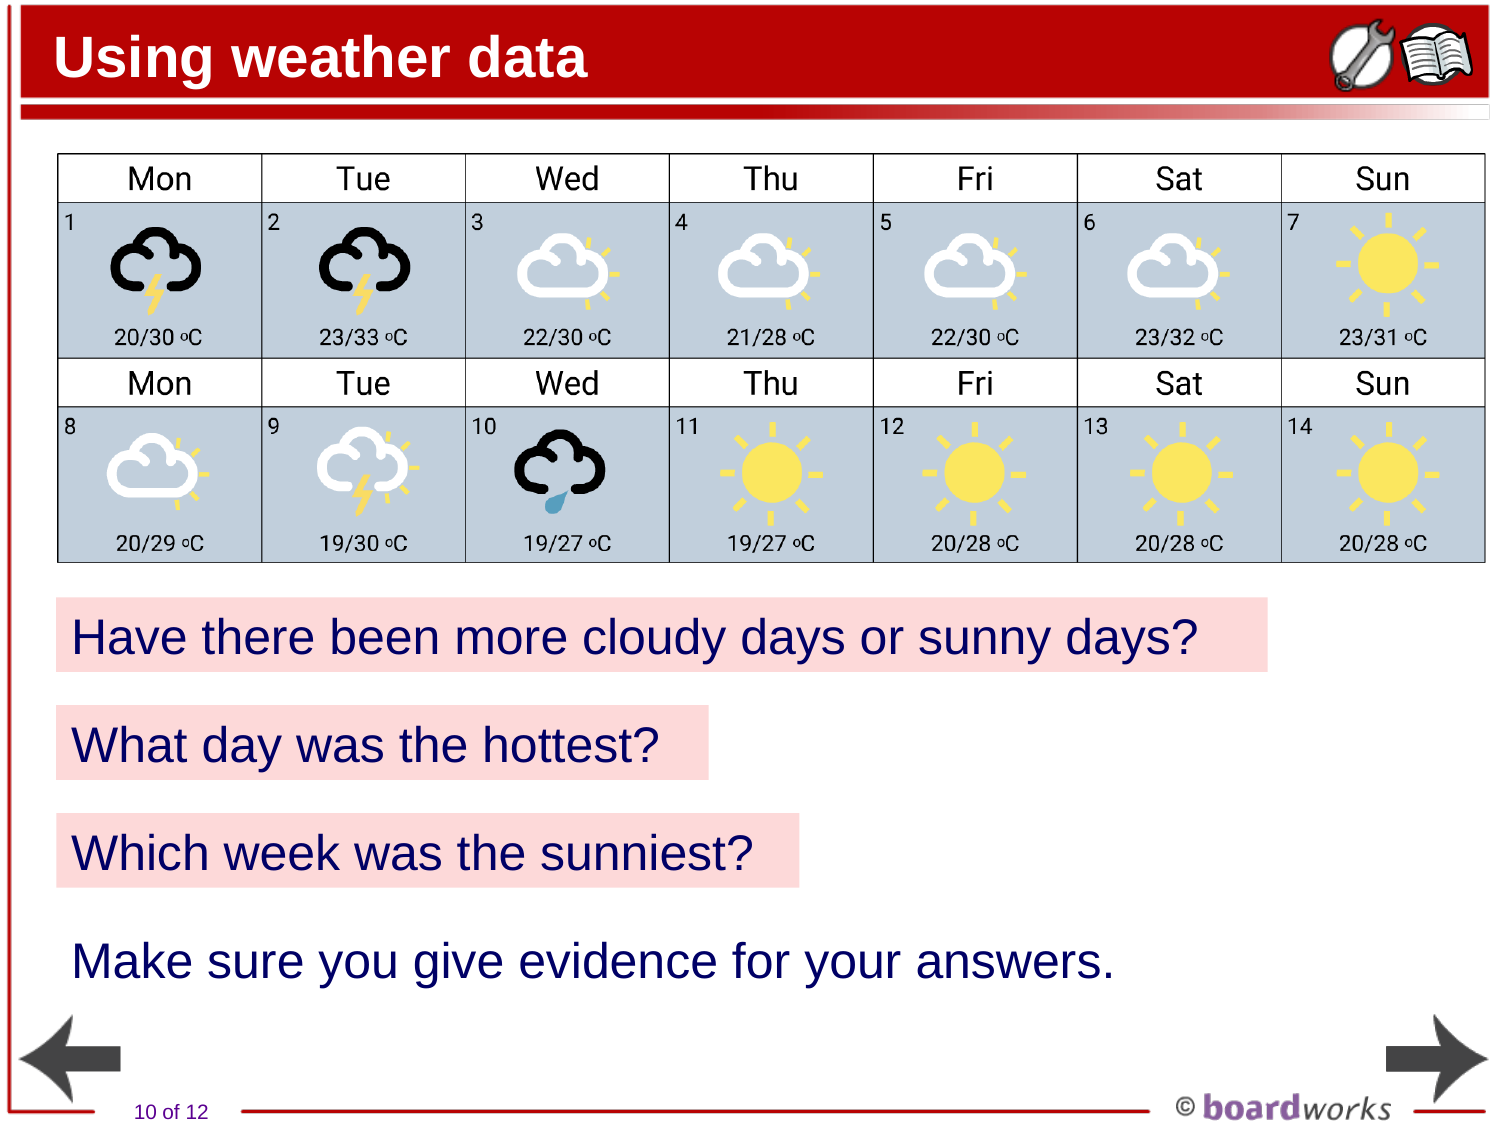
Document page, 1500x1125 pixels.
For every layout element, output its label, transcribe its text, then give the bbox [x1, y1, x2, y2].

title Using weather data [38, 8, 1308, 100]
text_box What day was the hottest? [56, 705, 709, 780]
picture [0, 0, 1500, 1125]
text_box Which week was the sunniest? [56, 813, 800, 888]
text_box Have there been more cloudy days or sunny days? [56, 597, 1268, 672]
text_box Make sure you give evidence for your answers. [56, 920, 1165, 996]
